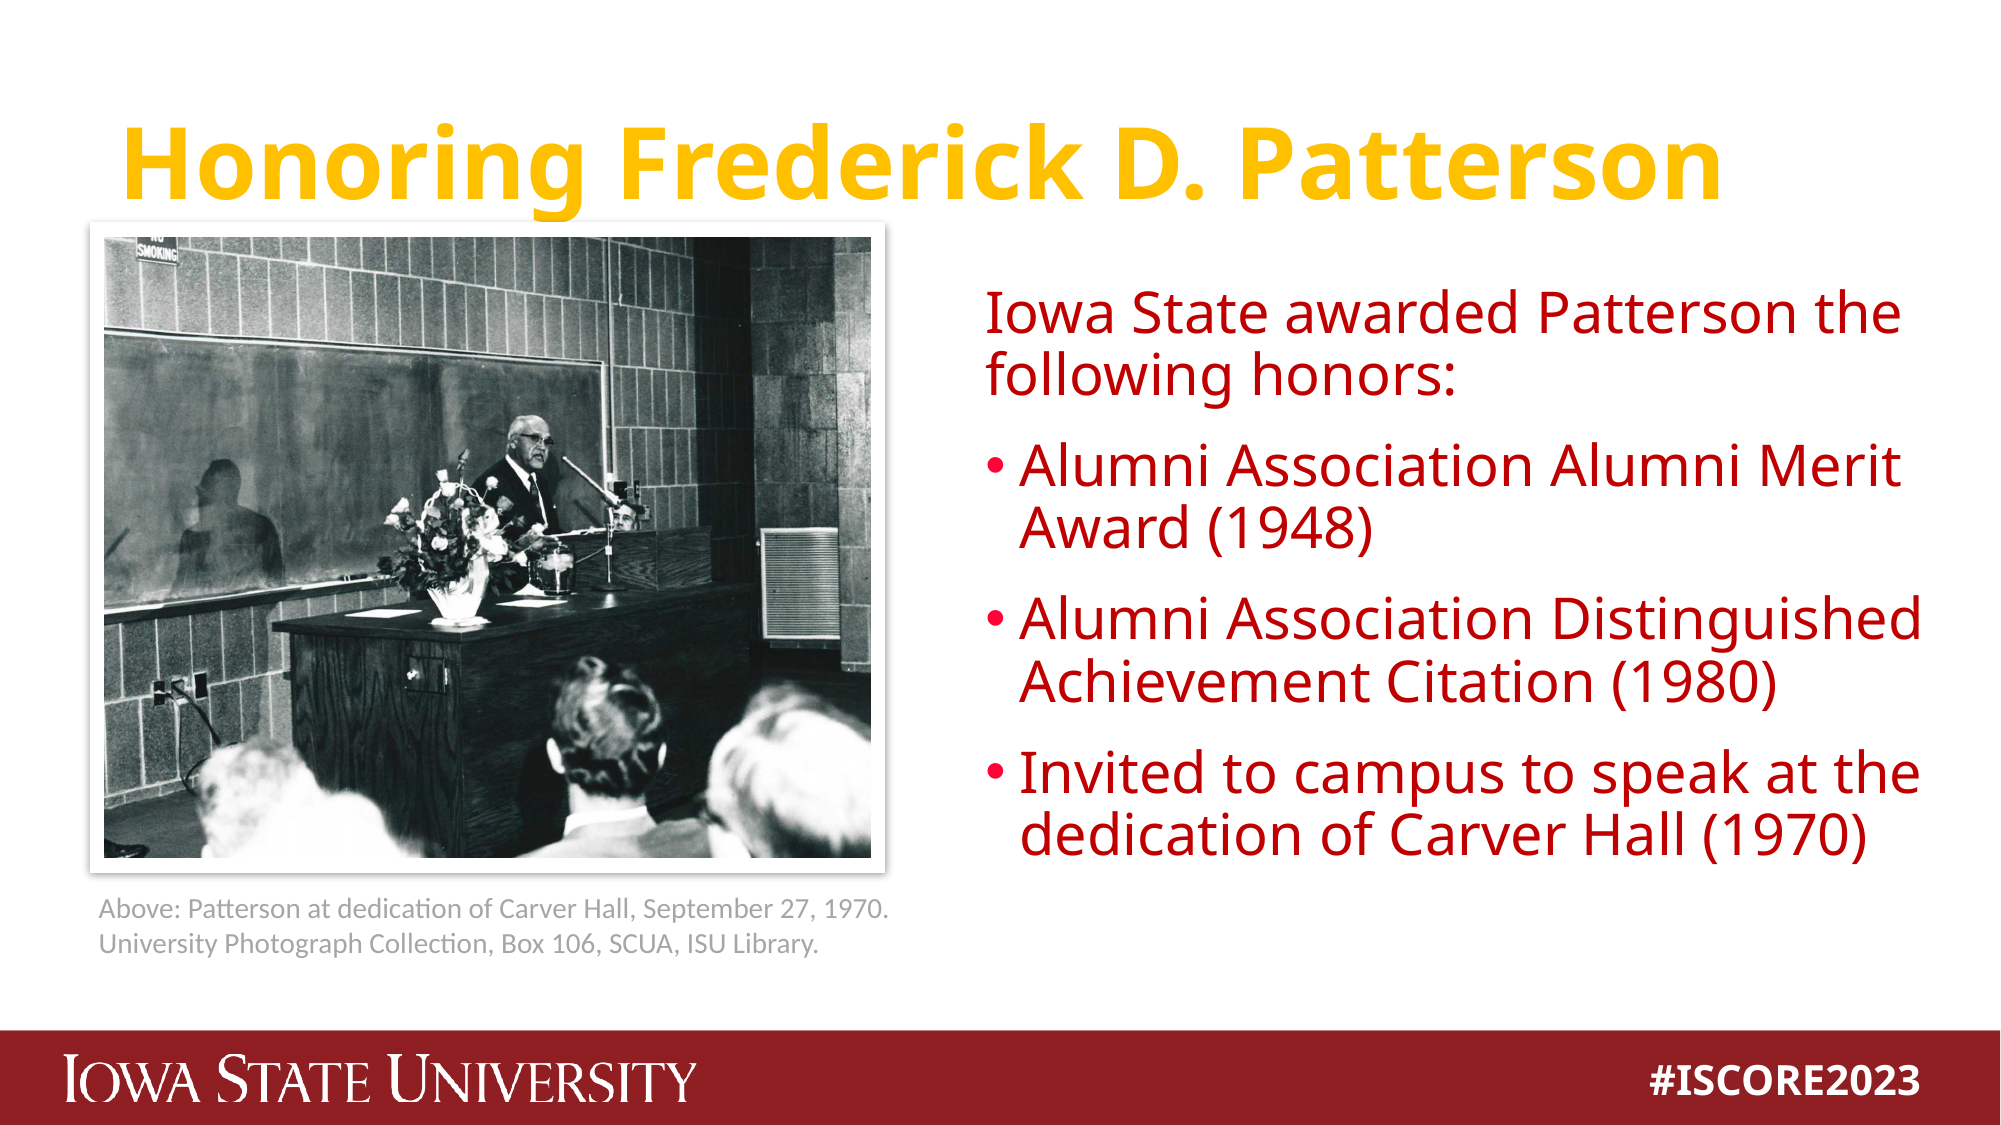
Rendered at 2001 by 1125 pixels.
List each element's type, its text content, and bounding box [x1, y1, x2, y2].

picture [63, 1053, 697, 1102]
text_box Above: Patterson at dedication of Carver Hall, September 27, 1970. University Photograph Collection, Box 106, SCUA, ISU Library. [83, 881, 942, 967]
text_box Honoring Frederick D. Patterson [104, 58, 1913, 276]
text_box Iowa State awarded Patterson the following honors: Alumni Association Alumni Merit Award (1948) Alumni Association Distinguished Achievement Citation (1980) Invited to campus to speak at the dedication of Carver Hall (1970) [1048, 275, 1959, 915]
picture [952, 77, 1048, 1125]
picture [104, 236, 871, 859]
text_box #ISCORE2023 [1634, 1046, 1937, 1111]
